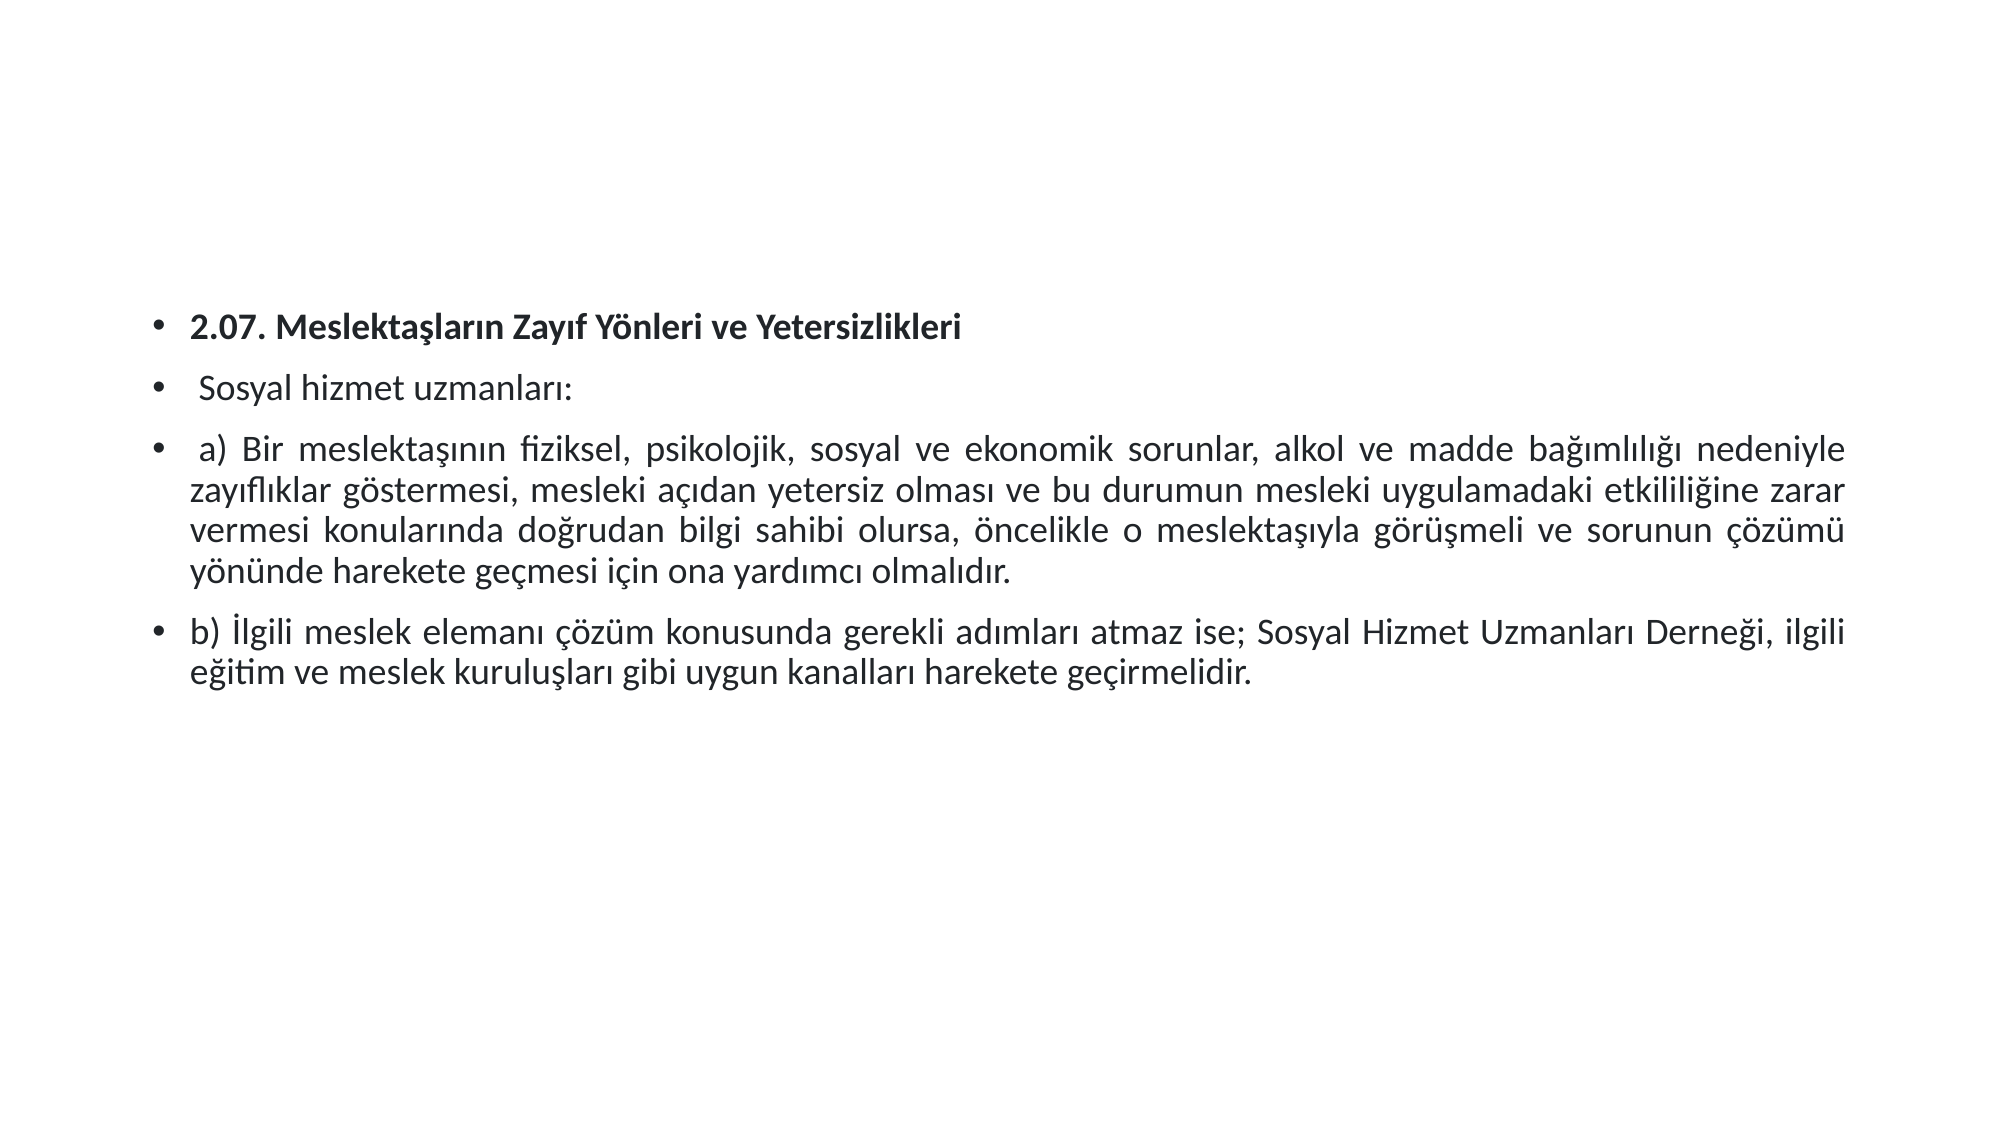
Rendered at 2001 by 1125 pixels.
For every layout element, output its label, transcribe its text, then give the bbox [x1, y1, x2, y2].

list 2.07. Meslektaşların Zayıf Yönleri ve Yetersizlikleri Sosyal hizmet uzmanları: a) Bir meslektaşının fiziksel, psikolojik, sosyal ve ekonomik sorunlar, alkol ve madde bağımlılığı nedeniyle zayıflıklar göstermesi, mesleki açıdan yetersiz olması ve bu durumun mesleki uygulamadaki etkililiğine zarar vermesi konularında doğrudan bilgi sahibi olursa, öncelikle o meslektaşıyla görüşmeli ve sorunun çözümü yönünde harekete geçmesi için ona yardımcı olmalıdır. b) İlgili meslek elemanı çözüm konusunda gerekli adımları atmaz ise; Sosyal Hizmet Uzmanları Derneği, ilgili eğitim ve meslek kuruluşları gibi uygun kanalları harekete geçirmelidir. [137, 299, 1863, 1014]
